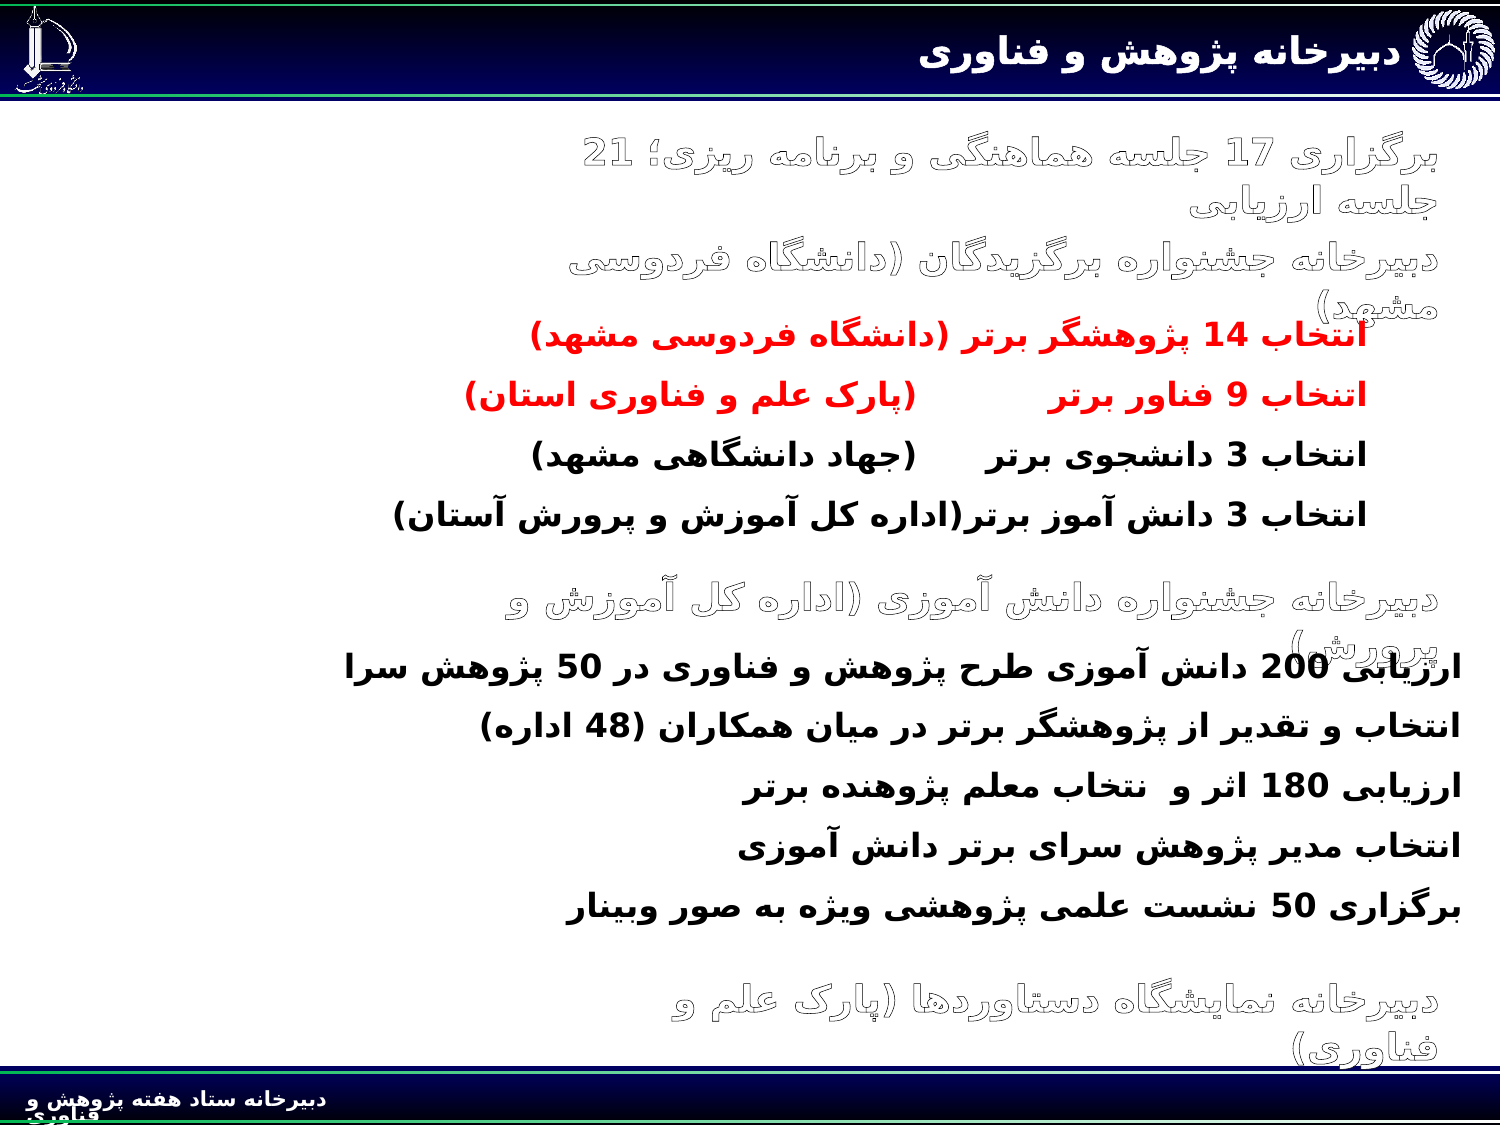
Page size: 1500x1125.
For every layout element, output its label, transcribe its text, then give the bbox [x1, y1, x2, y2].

text_box دبیرخانه پژوهش و فناوری [902, 19, 1417, 79]
text_box دبيرخانه نمایشگاه دستاوردها (پارک علم و فناوری) [629, 964, 1455, 1076]
picture [11, 5, 84, 94]
text_box دبيرخانه جشنواره برگزیدگان (دانشگاه فردوسی مشهد) [461, 222, 1455, 334]
text_box برگزاری 17 جلسه هماهنگی و برنامه ریزی؛ 21 جلسه ارزیابی [549, 117, 1455, 229]
text_box ارزیابی 200 دانش آموزی طرح پژوهش و فناوری در 50 پژوهش سرا انتخاب و تقدیر از پژوهشگر برتر در میان همکاران (48 اداره) ارزیابی 180 اثر و نتخاب معلم پژوهنده برتر انتخاب مدیر پژوهش سرای برتر دانش آموزی برگزاری 50 نشست علمی پژوهشی ویژه به صور وبینار [329, 617, 1478, 932]
text_box دبيرخانه جشنواره دانش آموزی (اداره کل آموزش و پرورش) [461, 562, 1455, 617]
text_box انتخاب 14 پژوهشگر برتر (دانشگاه فردوسی مشهد) اتنخاب 9 فناور برتر (پارک علم و فناوری استان) انتخاب 3 دانشجوی برتر (جهاد دانشگاهی مشهد) انتخاب 3 دانش آموز برتر (اداره کل آموزش و پرورش آستان) [377, 286, 1383, 541]
